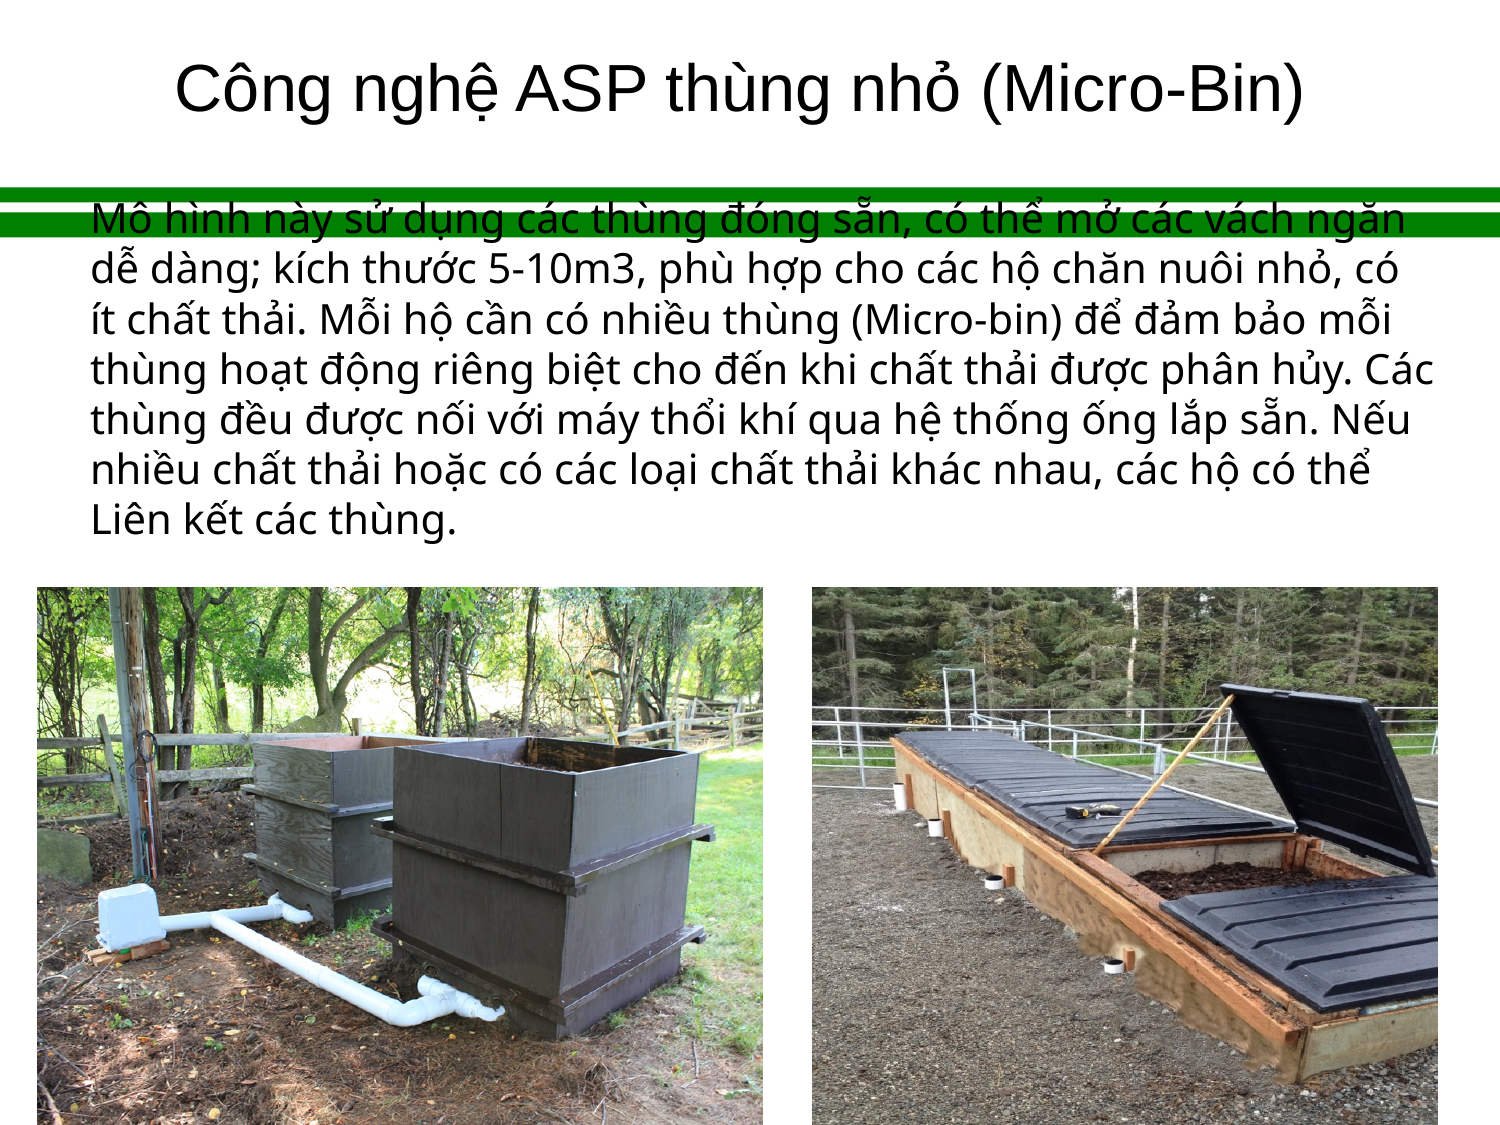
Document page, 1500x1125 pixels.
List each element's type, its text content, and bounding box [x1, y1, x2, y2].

list Mô hình này sử dụng các thùng đóng sẵn, có thể mở các vách ngăn dễ dàng; kích thước 5-10m3, phù hợp cho các hộ chăn nuôi nhỏ, có ít chất thải. Mỗi hộ cần có nhiều thùng (Micro-bin) để đảm bảo mỗi thùng hoạt động riêng biệt cho đến khi chất thải được phân hủy. Các thùng đều được nối với máy thổi khí qua hệ thống ống lắp sẵn. Nếu nhiều chất thải hoặc có các loại chất thải khác nhau, các hộ có thể Liên kết các thùng. [74, 237, 1451, 551]
picture [37, 587, 763, 1125]
title Công nghệ ASP thùng nhỏ (Micro-Bin) [74, 44, 1426, 233]
picture [812, 587, 1438, 1125]
